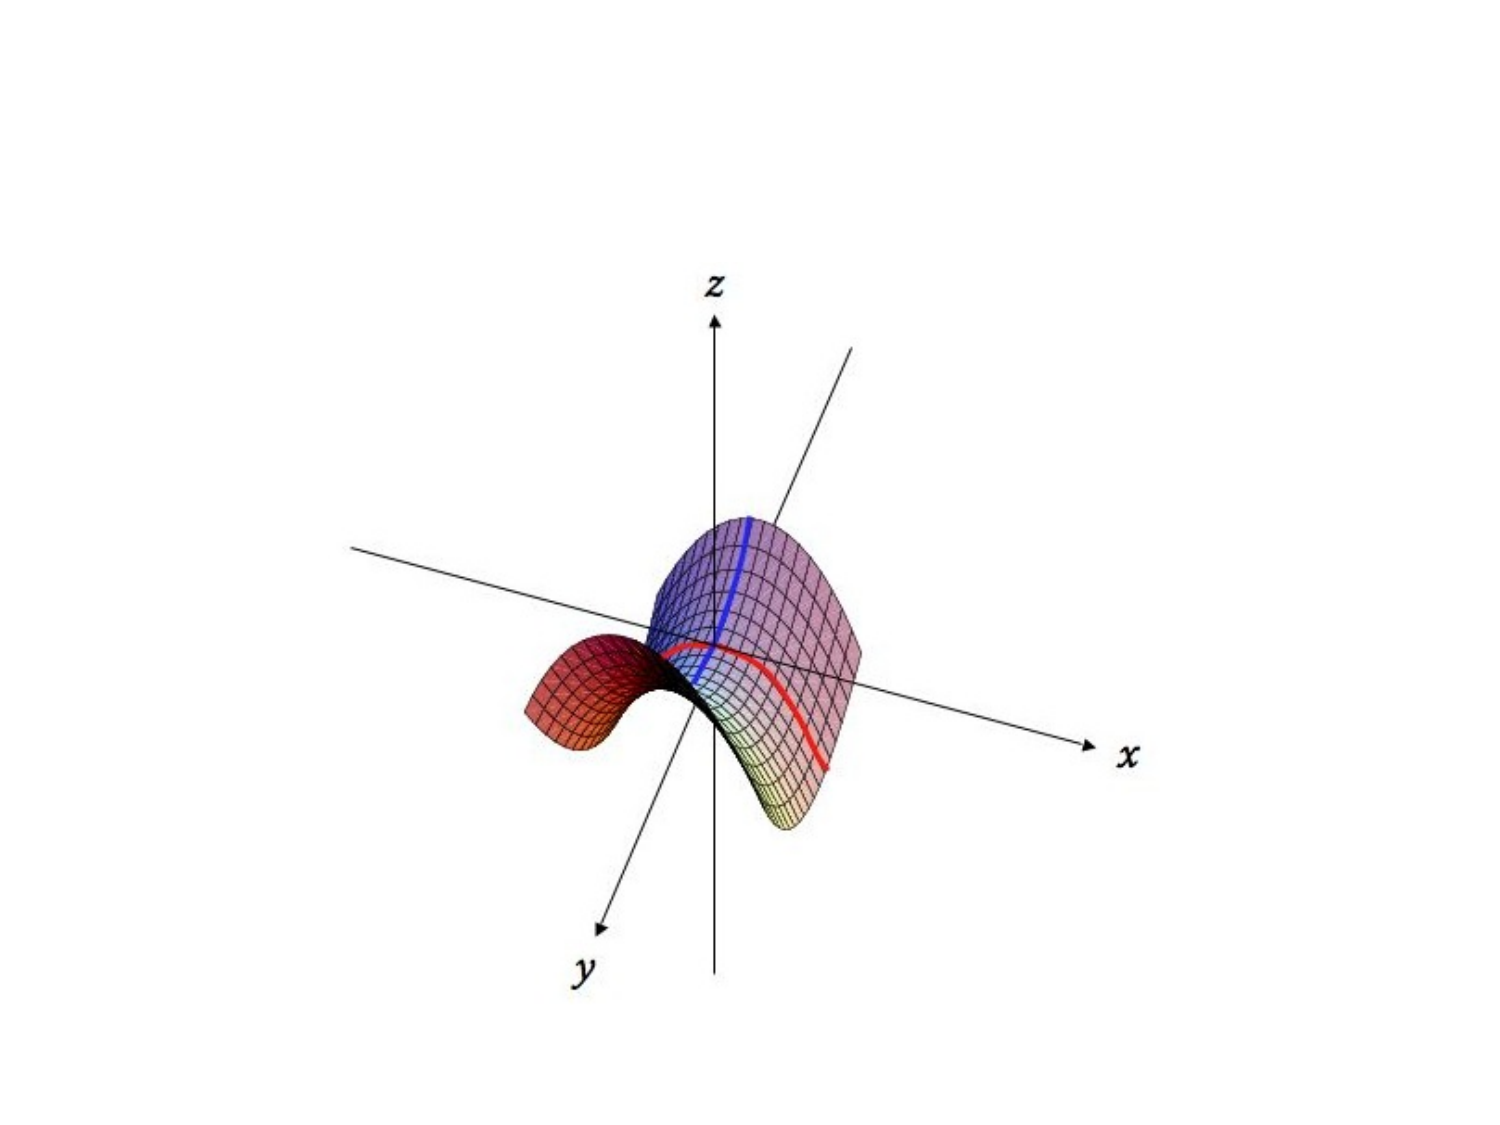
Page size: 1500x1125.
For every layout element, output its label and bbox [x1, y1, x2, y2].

list [74, 262, 1426, 1006]
